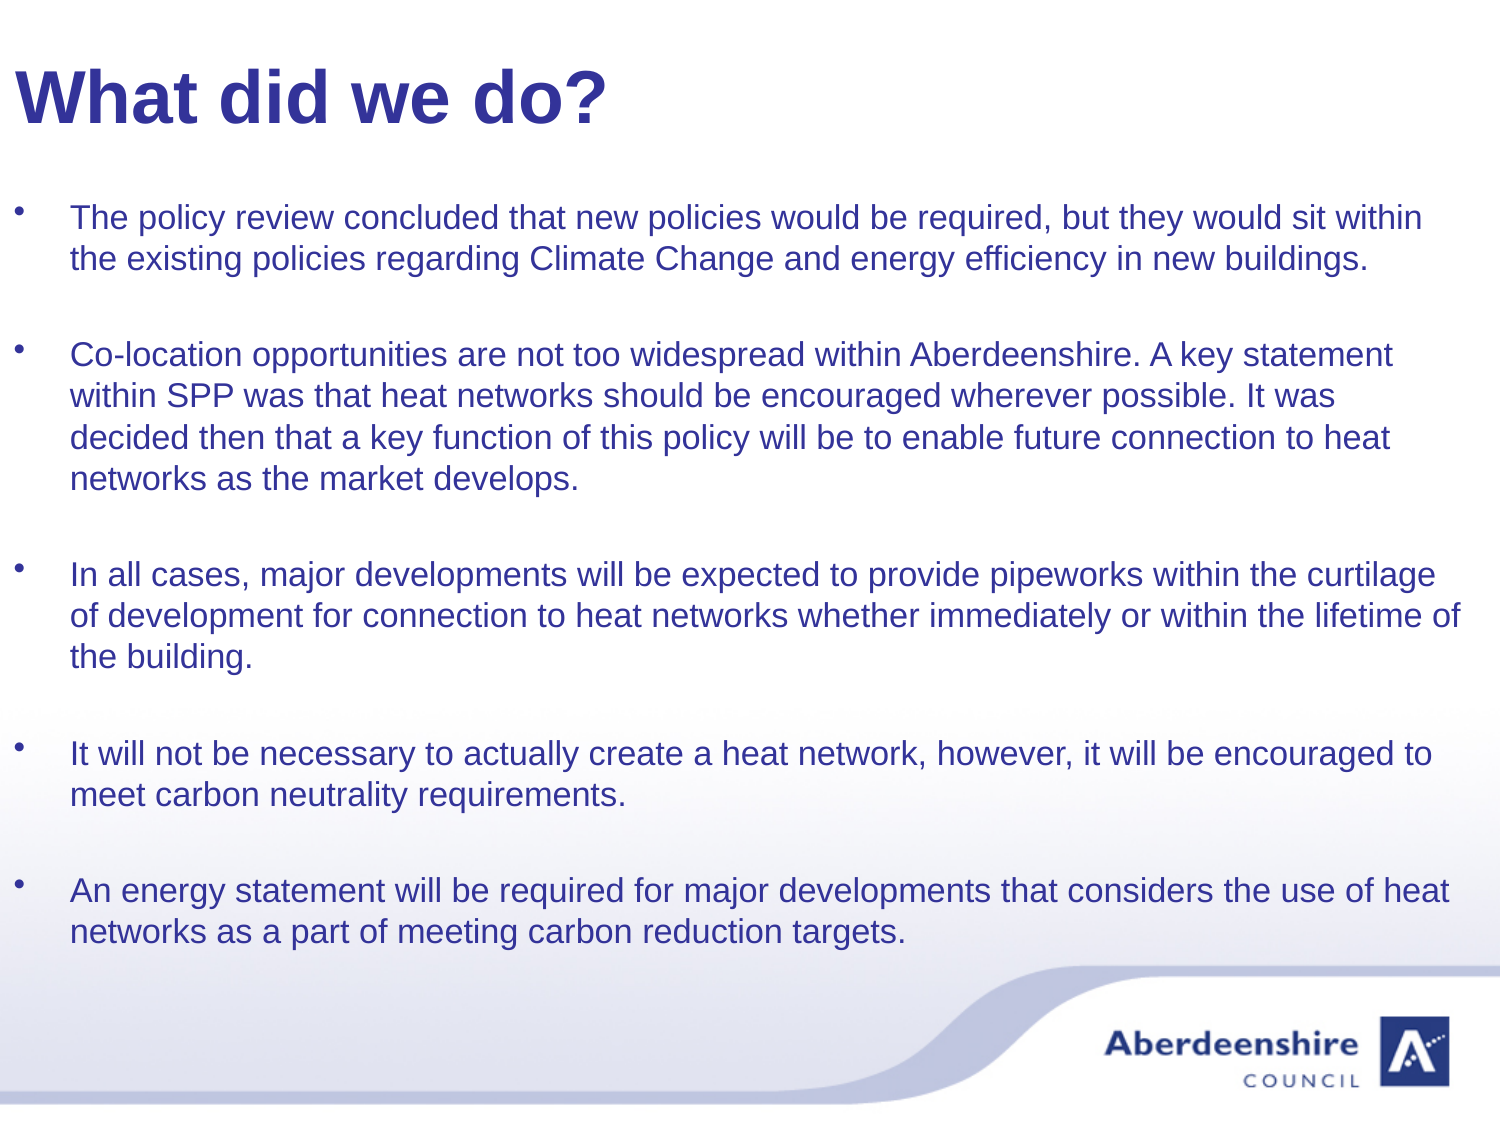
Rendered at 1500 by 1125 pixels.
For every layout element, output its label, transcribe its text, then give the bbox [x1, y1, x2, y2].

title What did we do? [0, 0, 1275, 187]
list The policy review concluded that new policies would be required, but they would sit within the existing policies regarding Climate Change and energy efficiency in new buildings. Co-location opportunities are not too widespread within Aberdeenshire. A key statement within SPP was that heat networks should be encouraged wherever possible. It was decided then that a key function of this policy will be to enable future connection to heat networks as the market develops. In all cases, major developments will be expected to provide pipeworks within the curtilage of development for connection to heat networks whether immediately or within the lifetime of the building. It will not be necessary to actually create a heat network, however, it will be encouraged to meet carbon neutrality requirements. An energy statement will be required for major developments that considers the use of heat networks as a part of meeting carbon reduction targets. [0, 187, 1478, 1083]
picture [0, 86, 1500, 1125]
